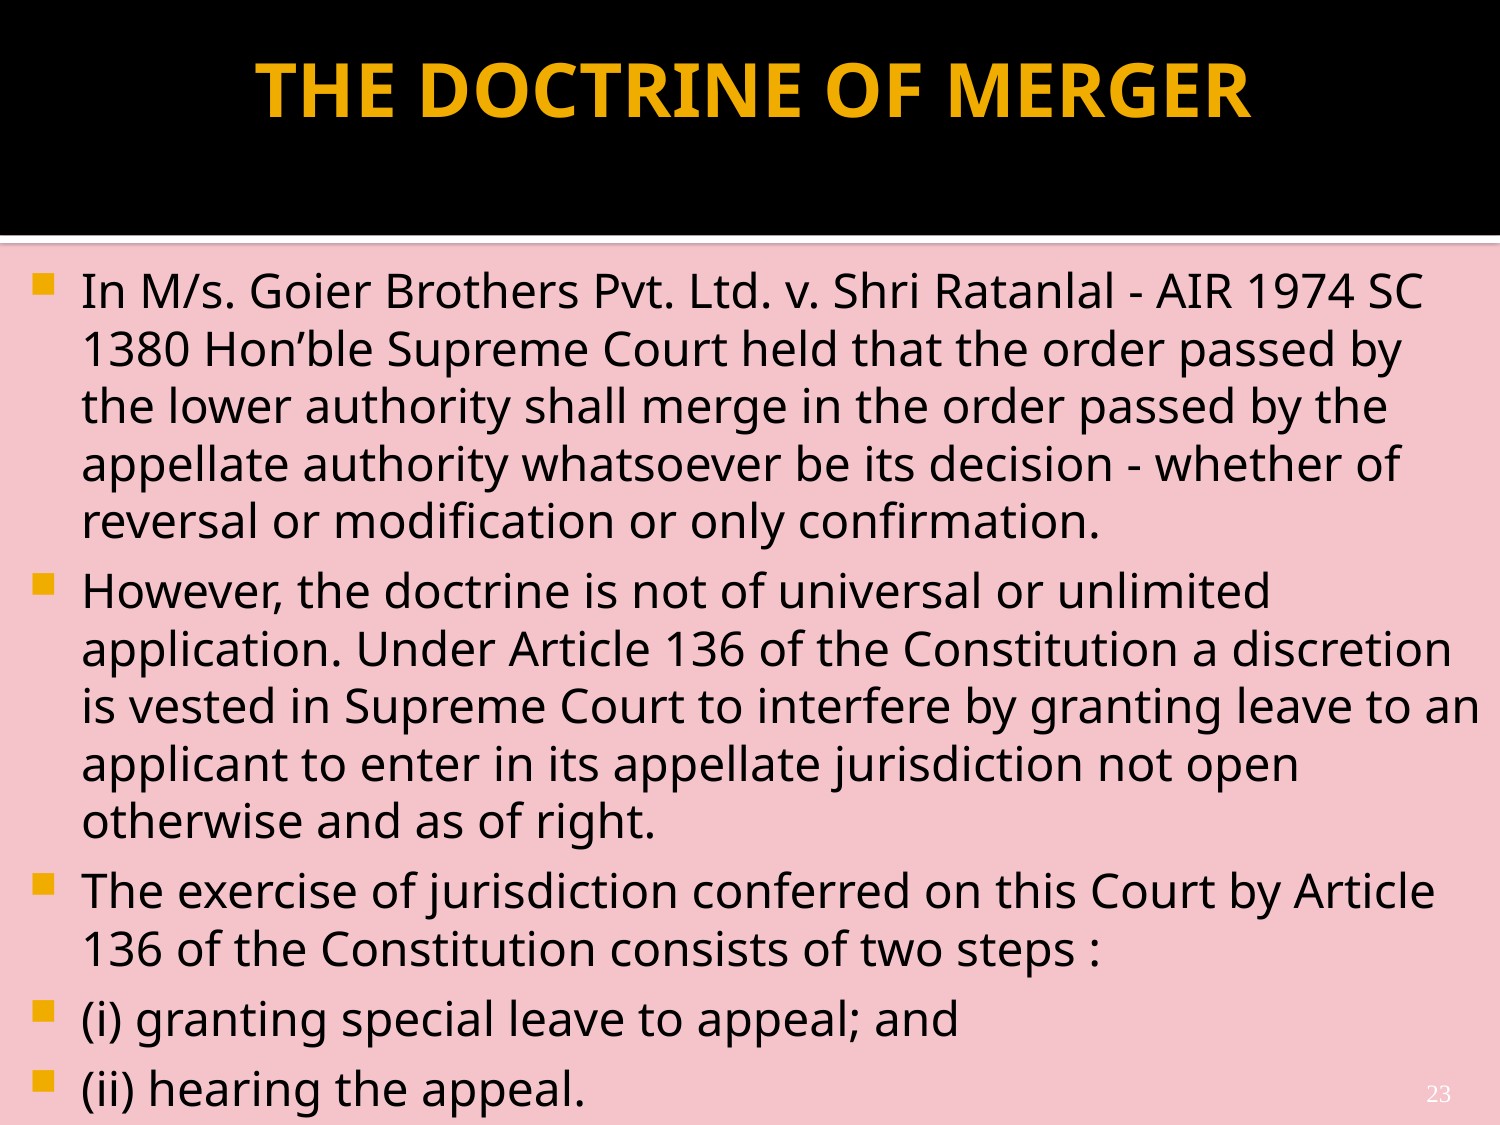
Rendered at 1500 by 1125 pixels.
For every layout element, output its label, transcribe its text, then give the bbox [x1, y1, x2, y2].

title THE DOCTRINE OF MERGER [75, 35, 1425, 246]
text_box [0, 246, 1500, 1125]
